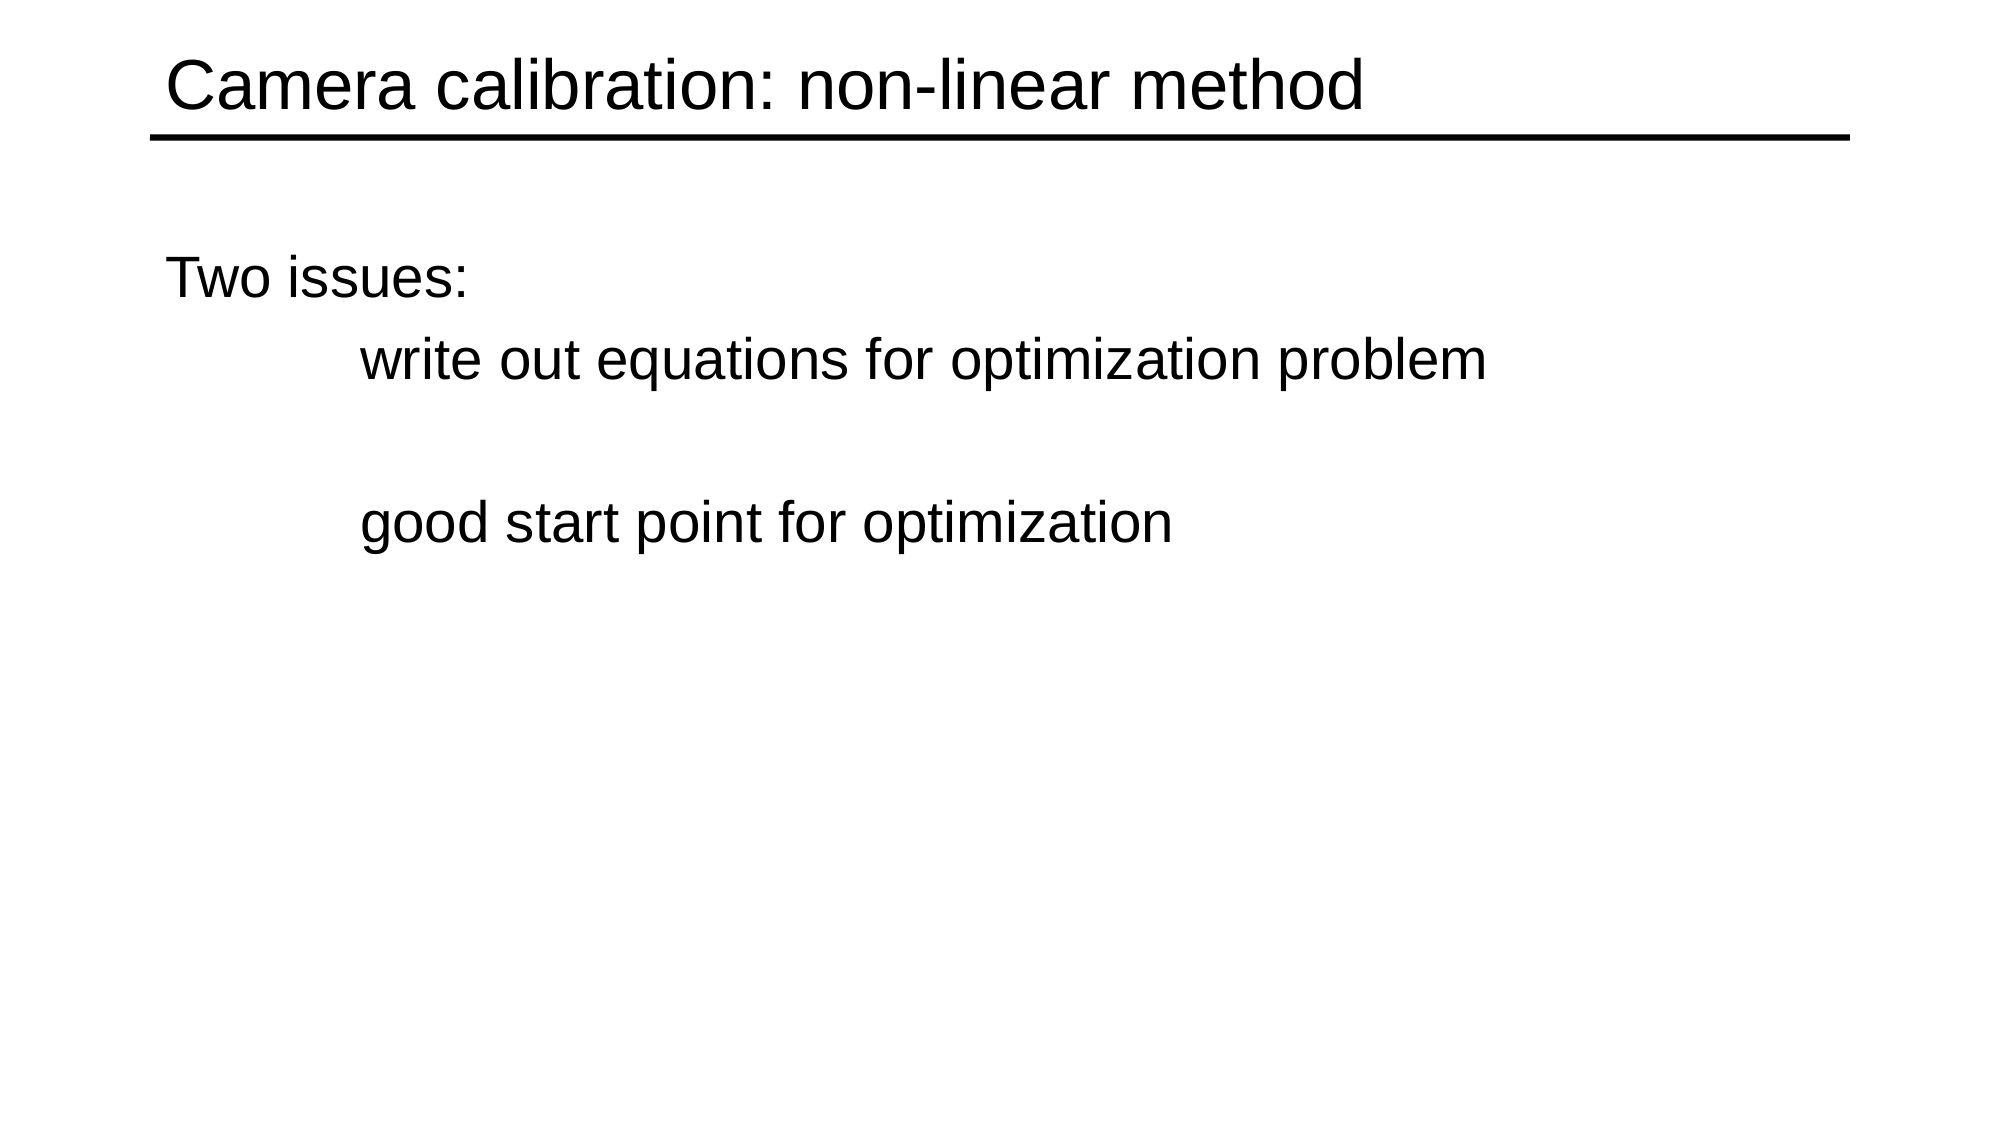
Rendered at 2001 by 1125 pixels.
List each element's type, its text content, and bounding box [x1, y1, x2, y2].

list Two issues: write out equations for optimization problem good start point for optimization [149, 149, 1851, 1013]
title Camera calibration: non-linear method [149, 12, 1851, 149]
